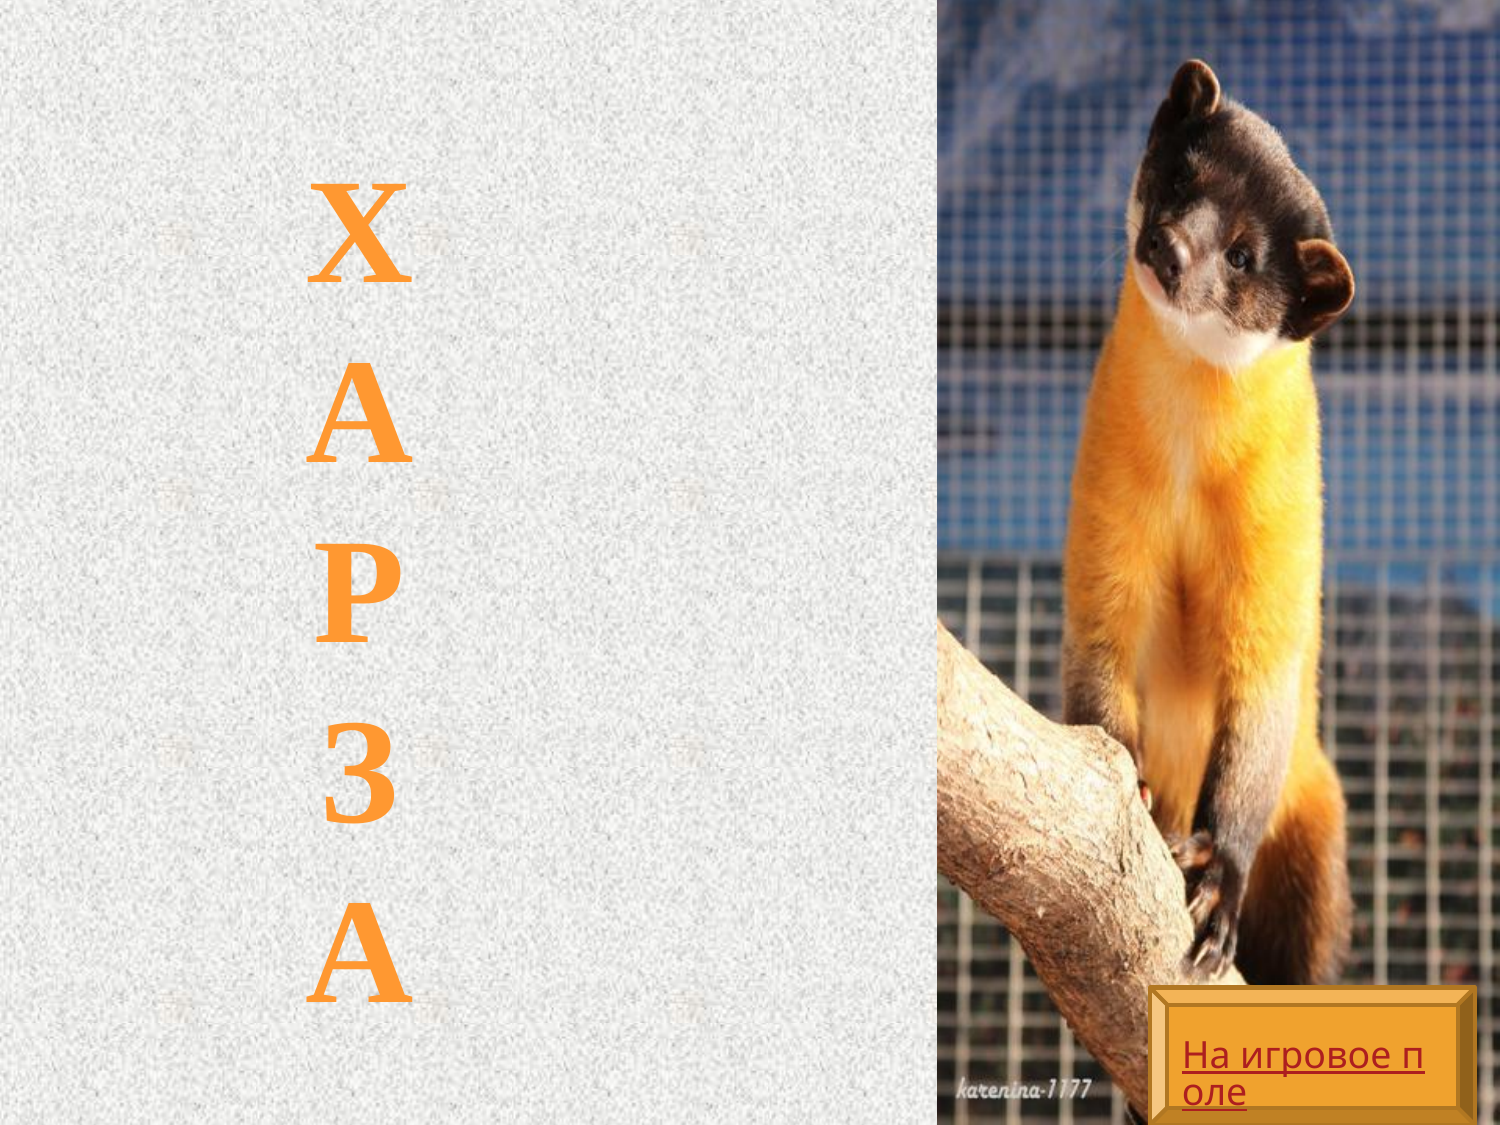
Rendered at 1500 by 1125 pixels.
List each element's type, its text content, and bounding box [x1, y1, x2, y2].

picture [0, 0, 1500, 1125]
text_box Х А Р З А [265, 125, 454, 1041]
